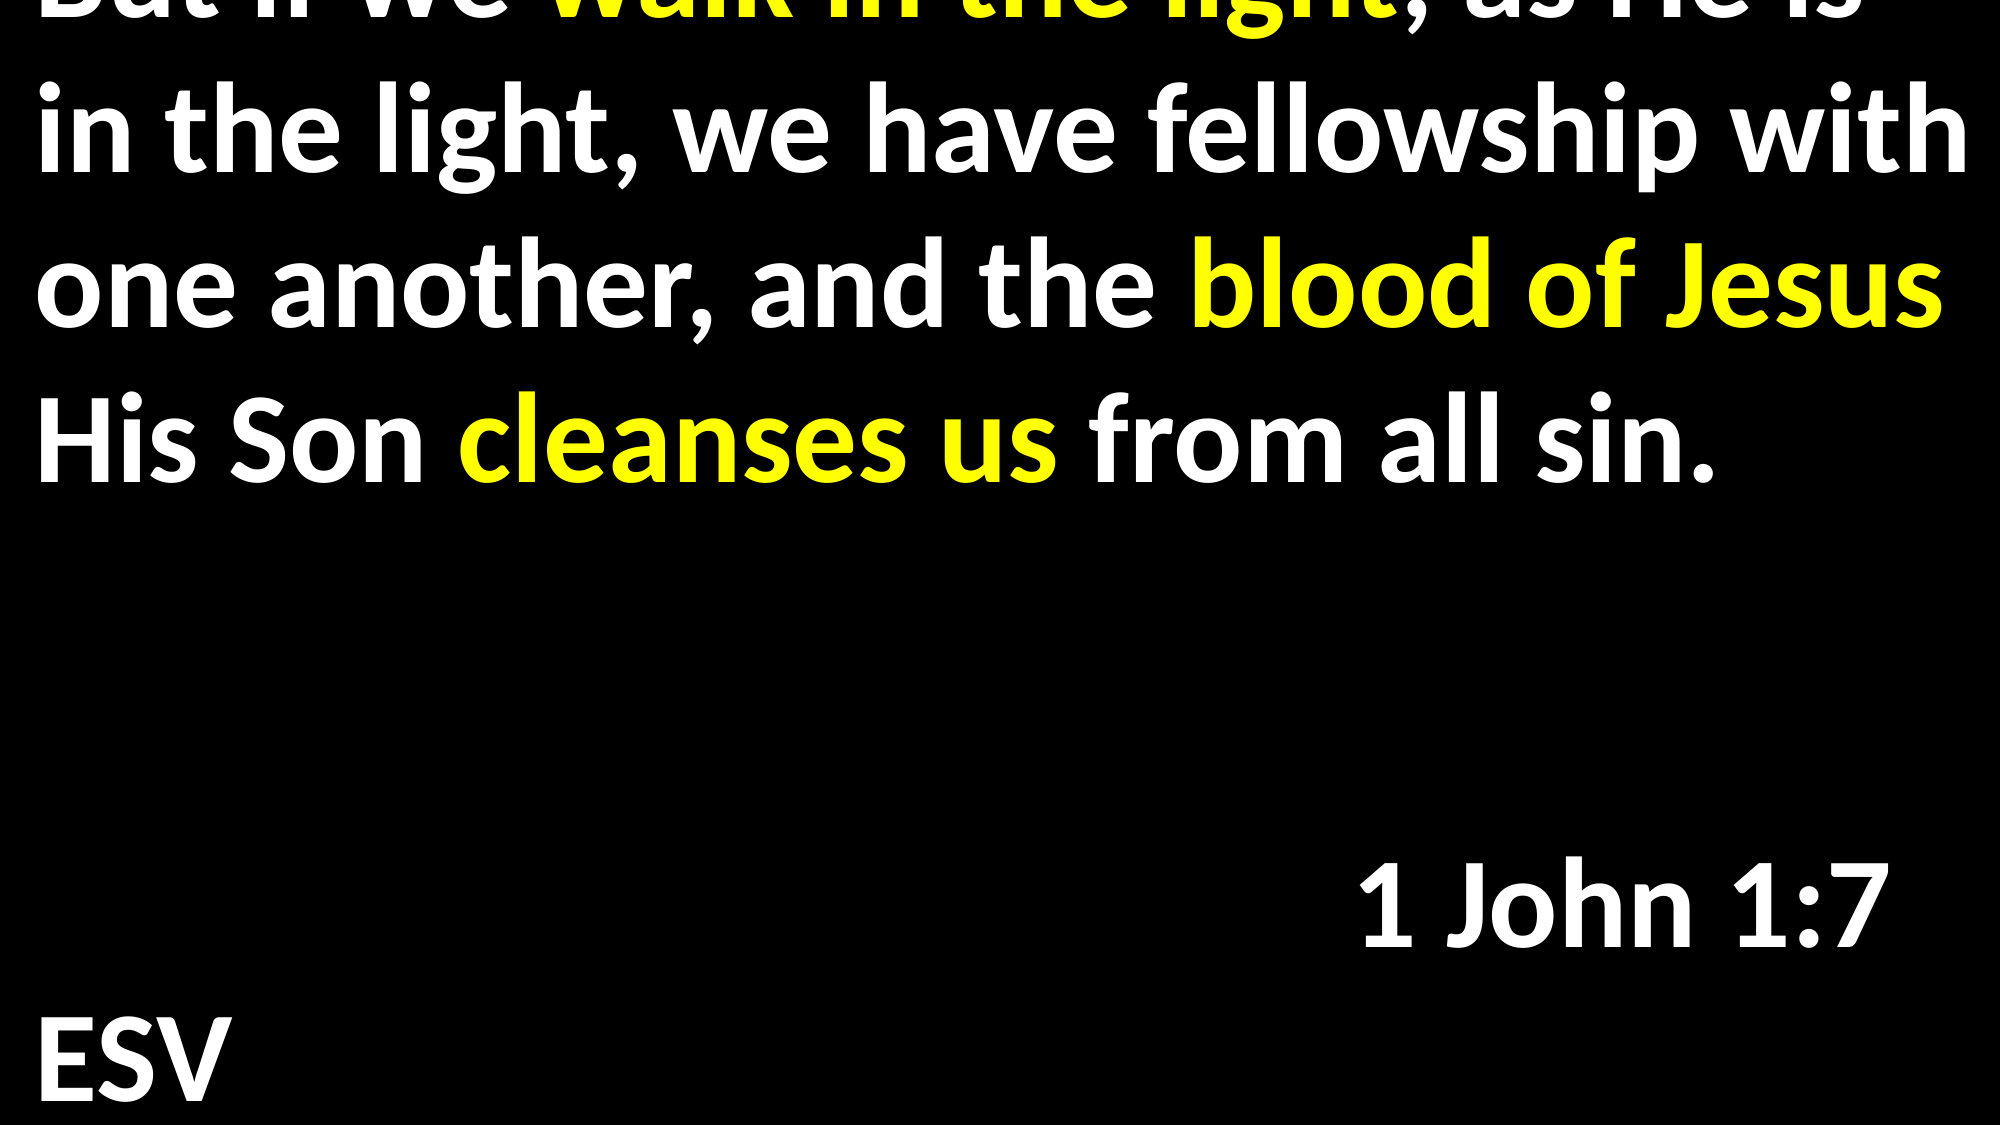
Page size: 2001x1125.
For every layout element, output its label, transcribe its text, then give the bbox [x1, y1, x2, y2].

list But if we walk in the light, as He is in the light, we have fellowship with one another, and the blood of Jesus His Son cleanses us from all sin. 1 John 1:7 ESV [0, 0, 2000, 1098]
